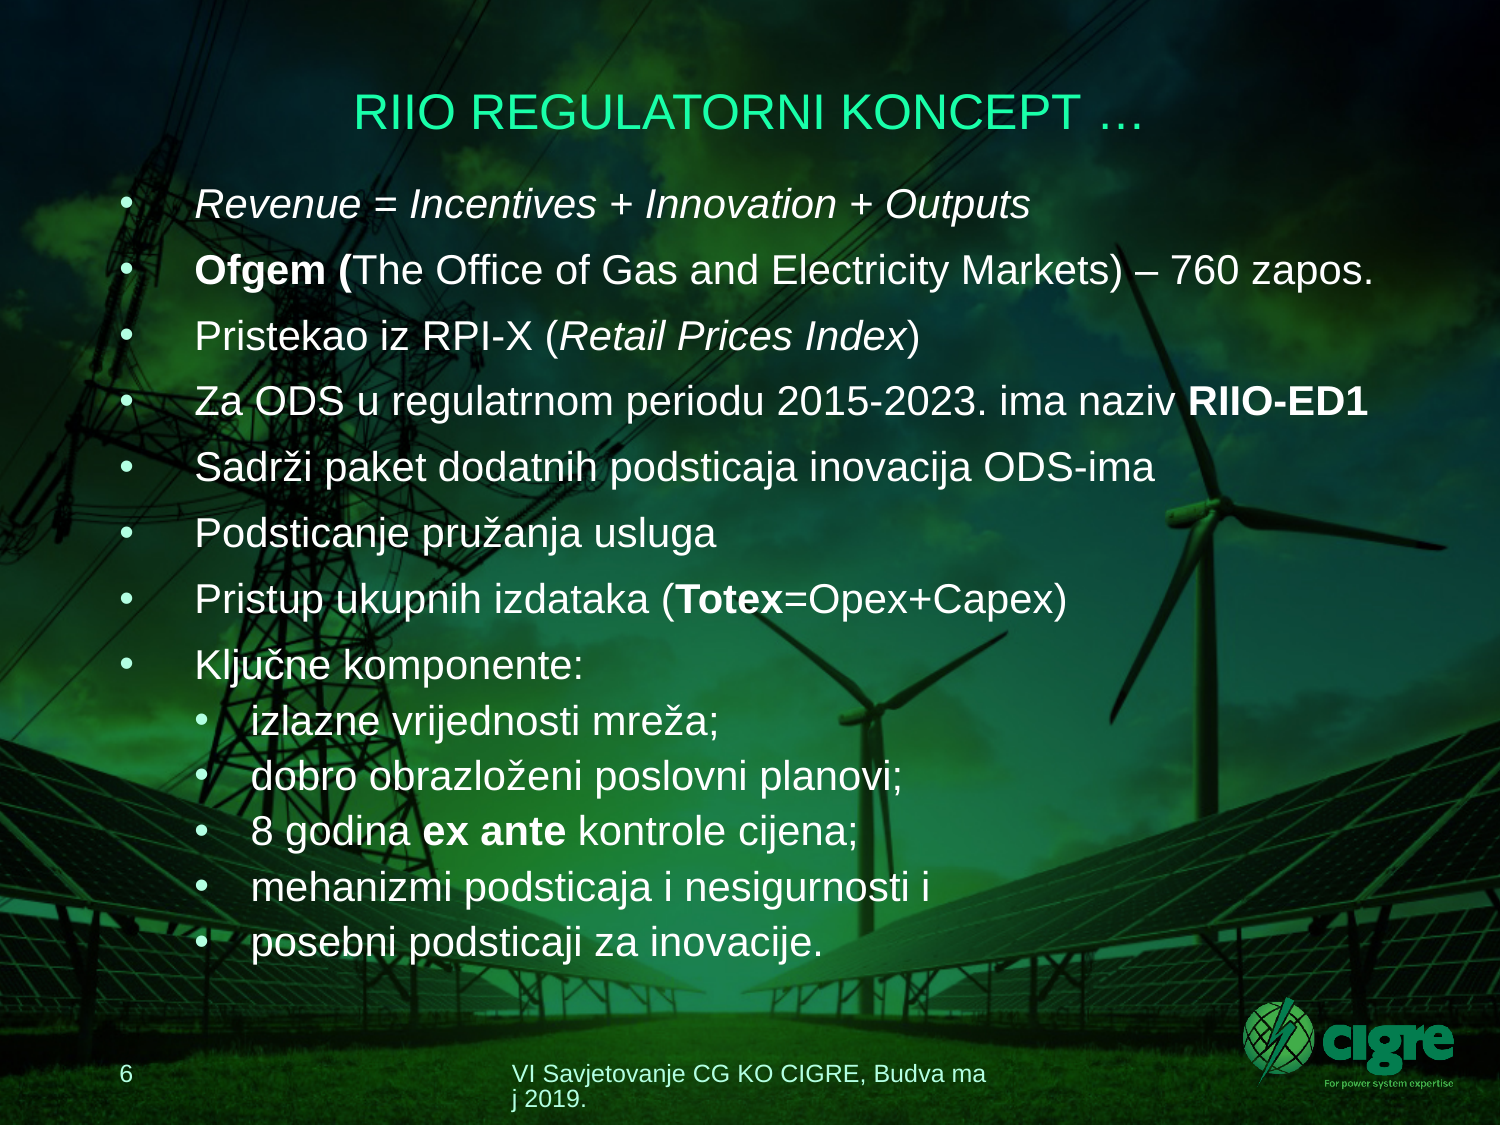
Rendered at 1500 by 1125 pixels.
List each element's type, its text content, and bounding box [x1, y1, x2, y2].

title RIIO REGULATORNI KONCEPT … [103, 64, 1397, 163]
slide_number 6 [104, 1042, 442, 1103]
picture [0, 0, 1500, 1125]
list Revenue = Incentives + Innovation + Outputs Ofgem (The Office of Gas and Electricity Markets) – 760 zapos. Pristekao iz RPI-X (Retail Prices Index) Za ODS u regulatrnom periodu 2015-2023. ima naziv RIIO-ED1 Sadrži paket dodatnih podsticaja inovacija ODS-ima Podsticanje pružanja usluga Pristup ukupnih izdataka (Totex=Opex+Capex) Ključne komponente: izlazne vrijednosti mreža; dobro obrazloženi poslovni planovi; 8 godina ex ante kontrole cijena; mehanizmi podsticaja i nesigurnosti i posebni podsticaji za inovacije. [104, 174, 1399, 1004]
footer VI Savjetovanje CG KO CIGRE, Budva maj 2019. [496, 1042, 1004, 1103]
